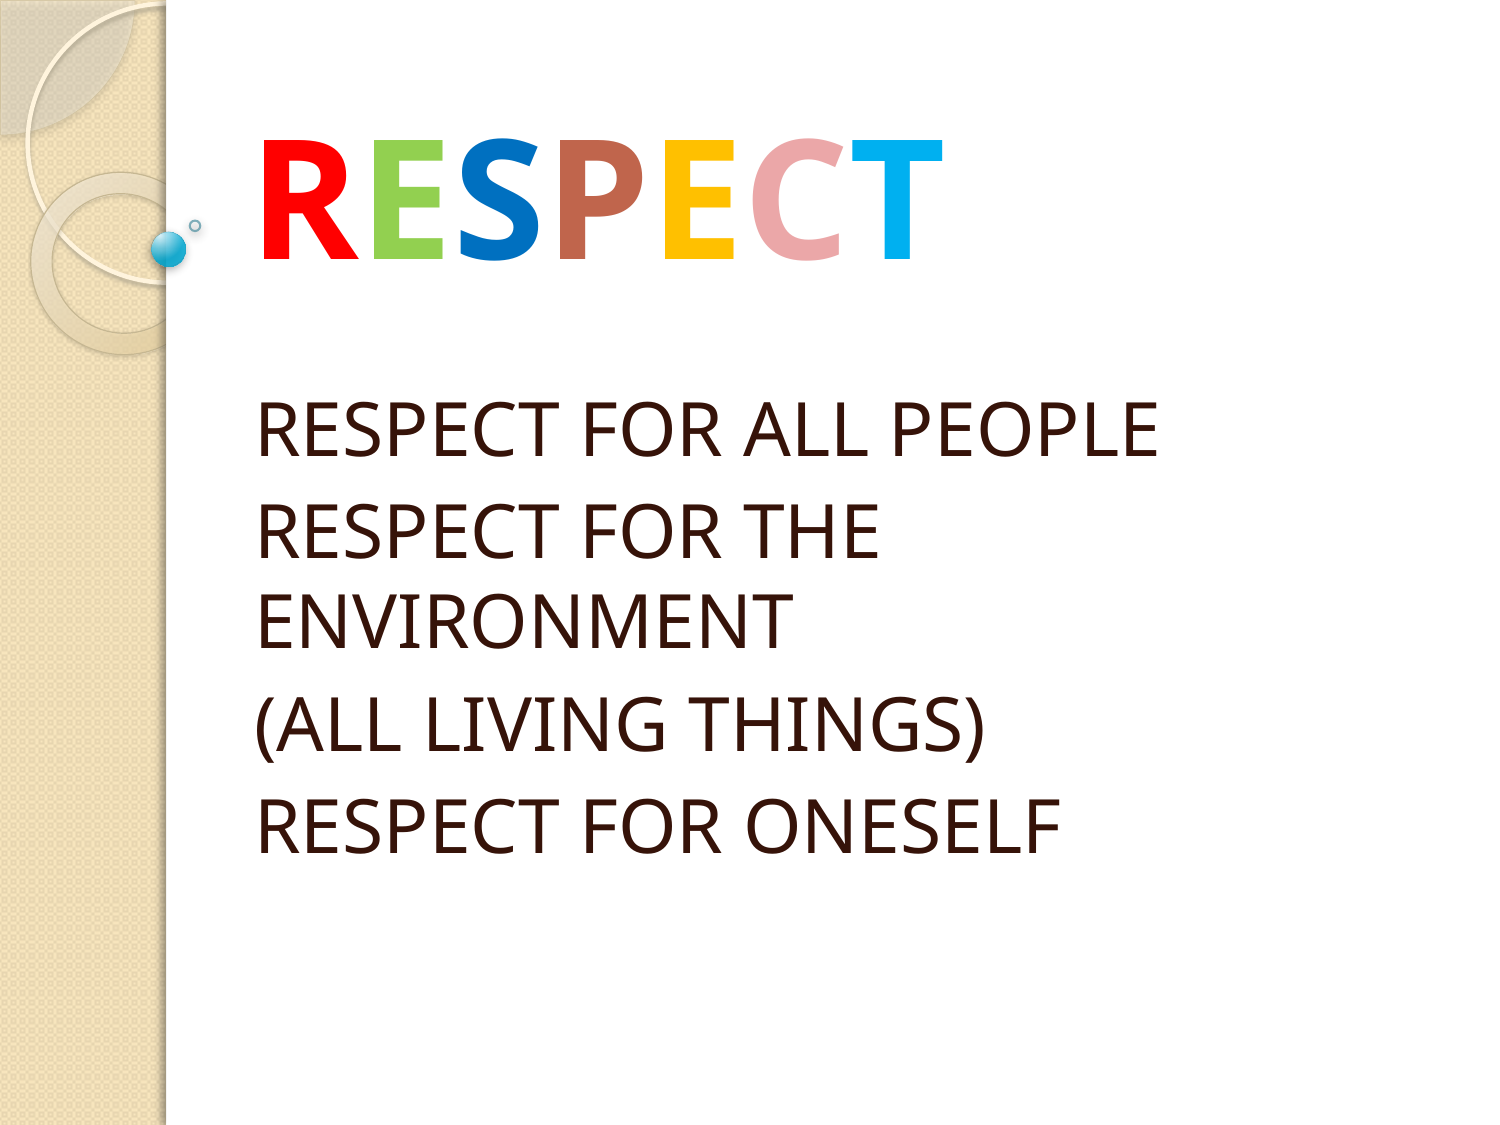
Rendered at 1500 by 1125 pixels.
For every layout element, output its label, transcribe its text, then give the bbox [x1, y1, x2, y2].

title RESPECT [234, 59, 1450, 301]
subtitle RESPECT FOR ALL PEOPLE RESPECT FOR THE ENVIRONMENT (ALL LIVING THINGS) RESPECT FOR ONESELF [234, 303, 1450, 950]
